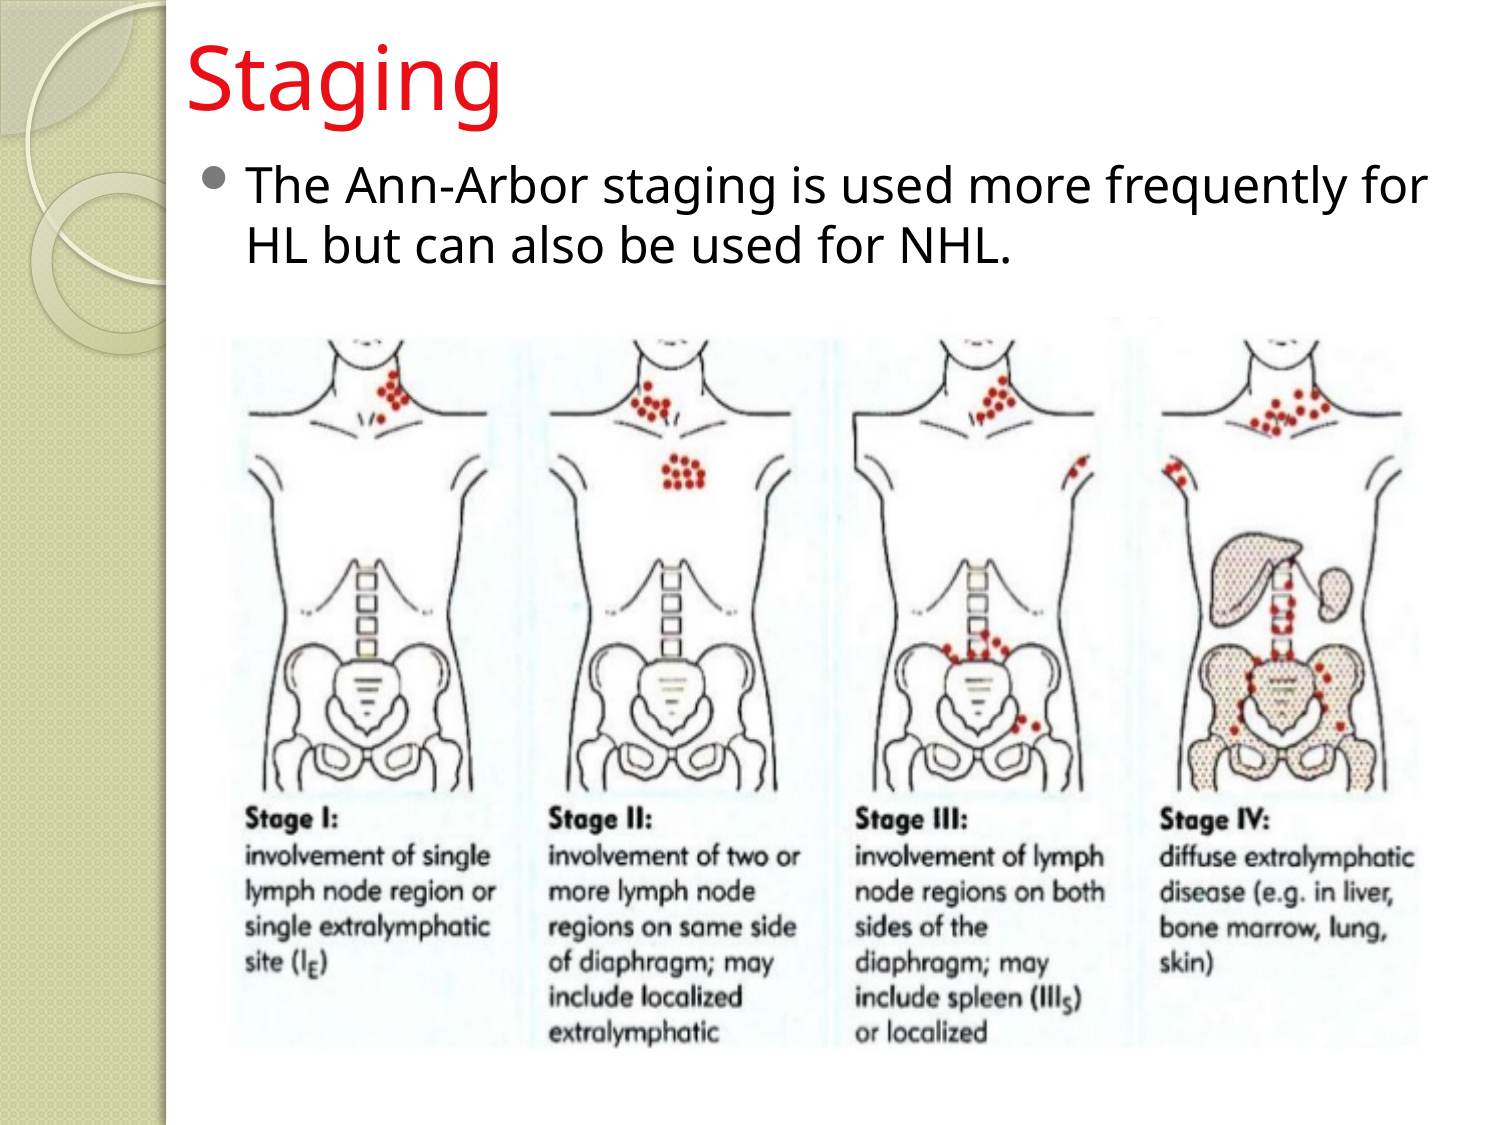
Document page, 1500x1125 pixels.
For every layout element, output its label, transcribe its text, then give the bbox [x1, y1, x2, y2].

picture [170, 317, 1451, 1058]
list The Ann-Arbor staging is used more frequently for HL but can also be used for NHL. [170, 145, 1500, 1125]
title Staging [170, 3, 1401, 145]
